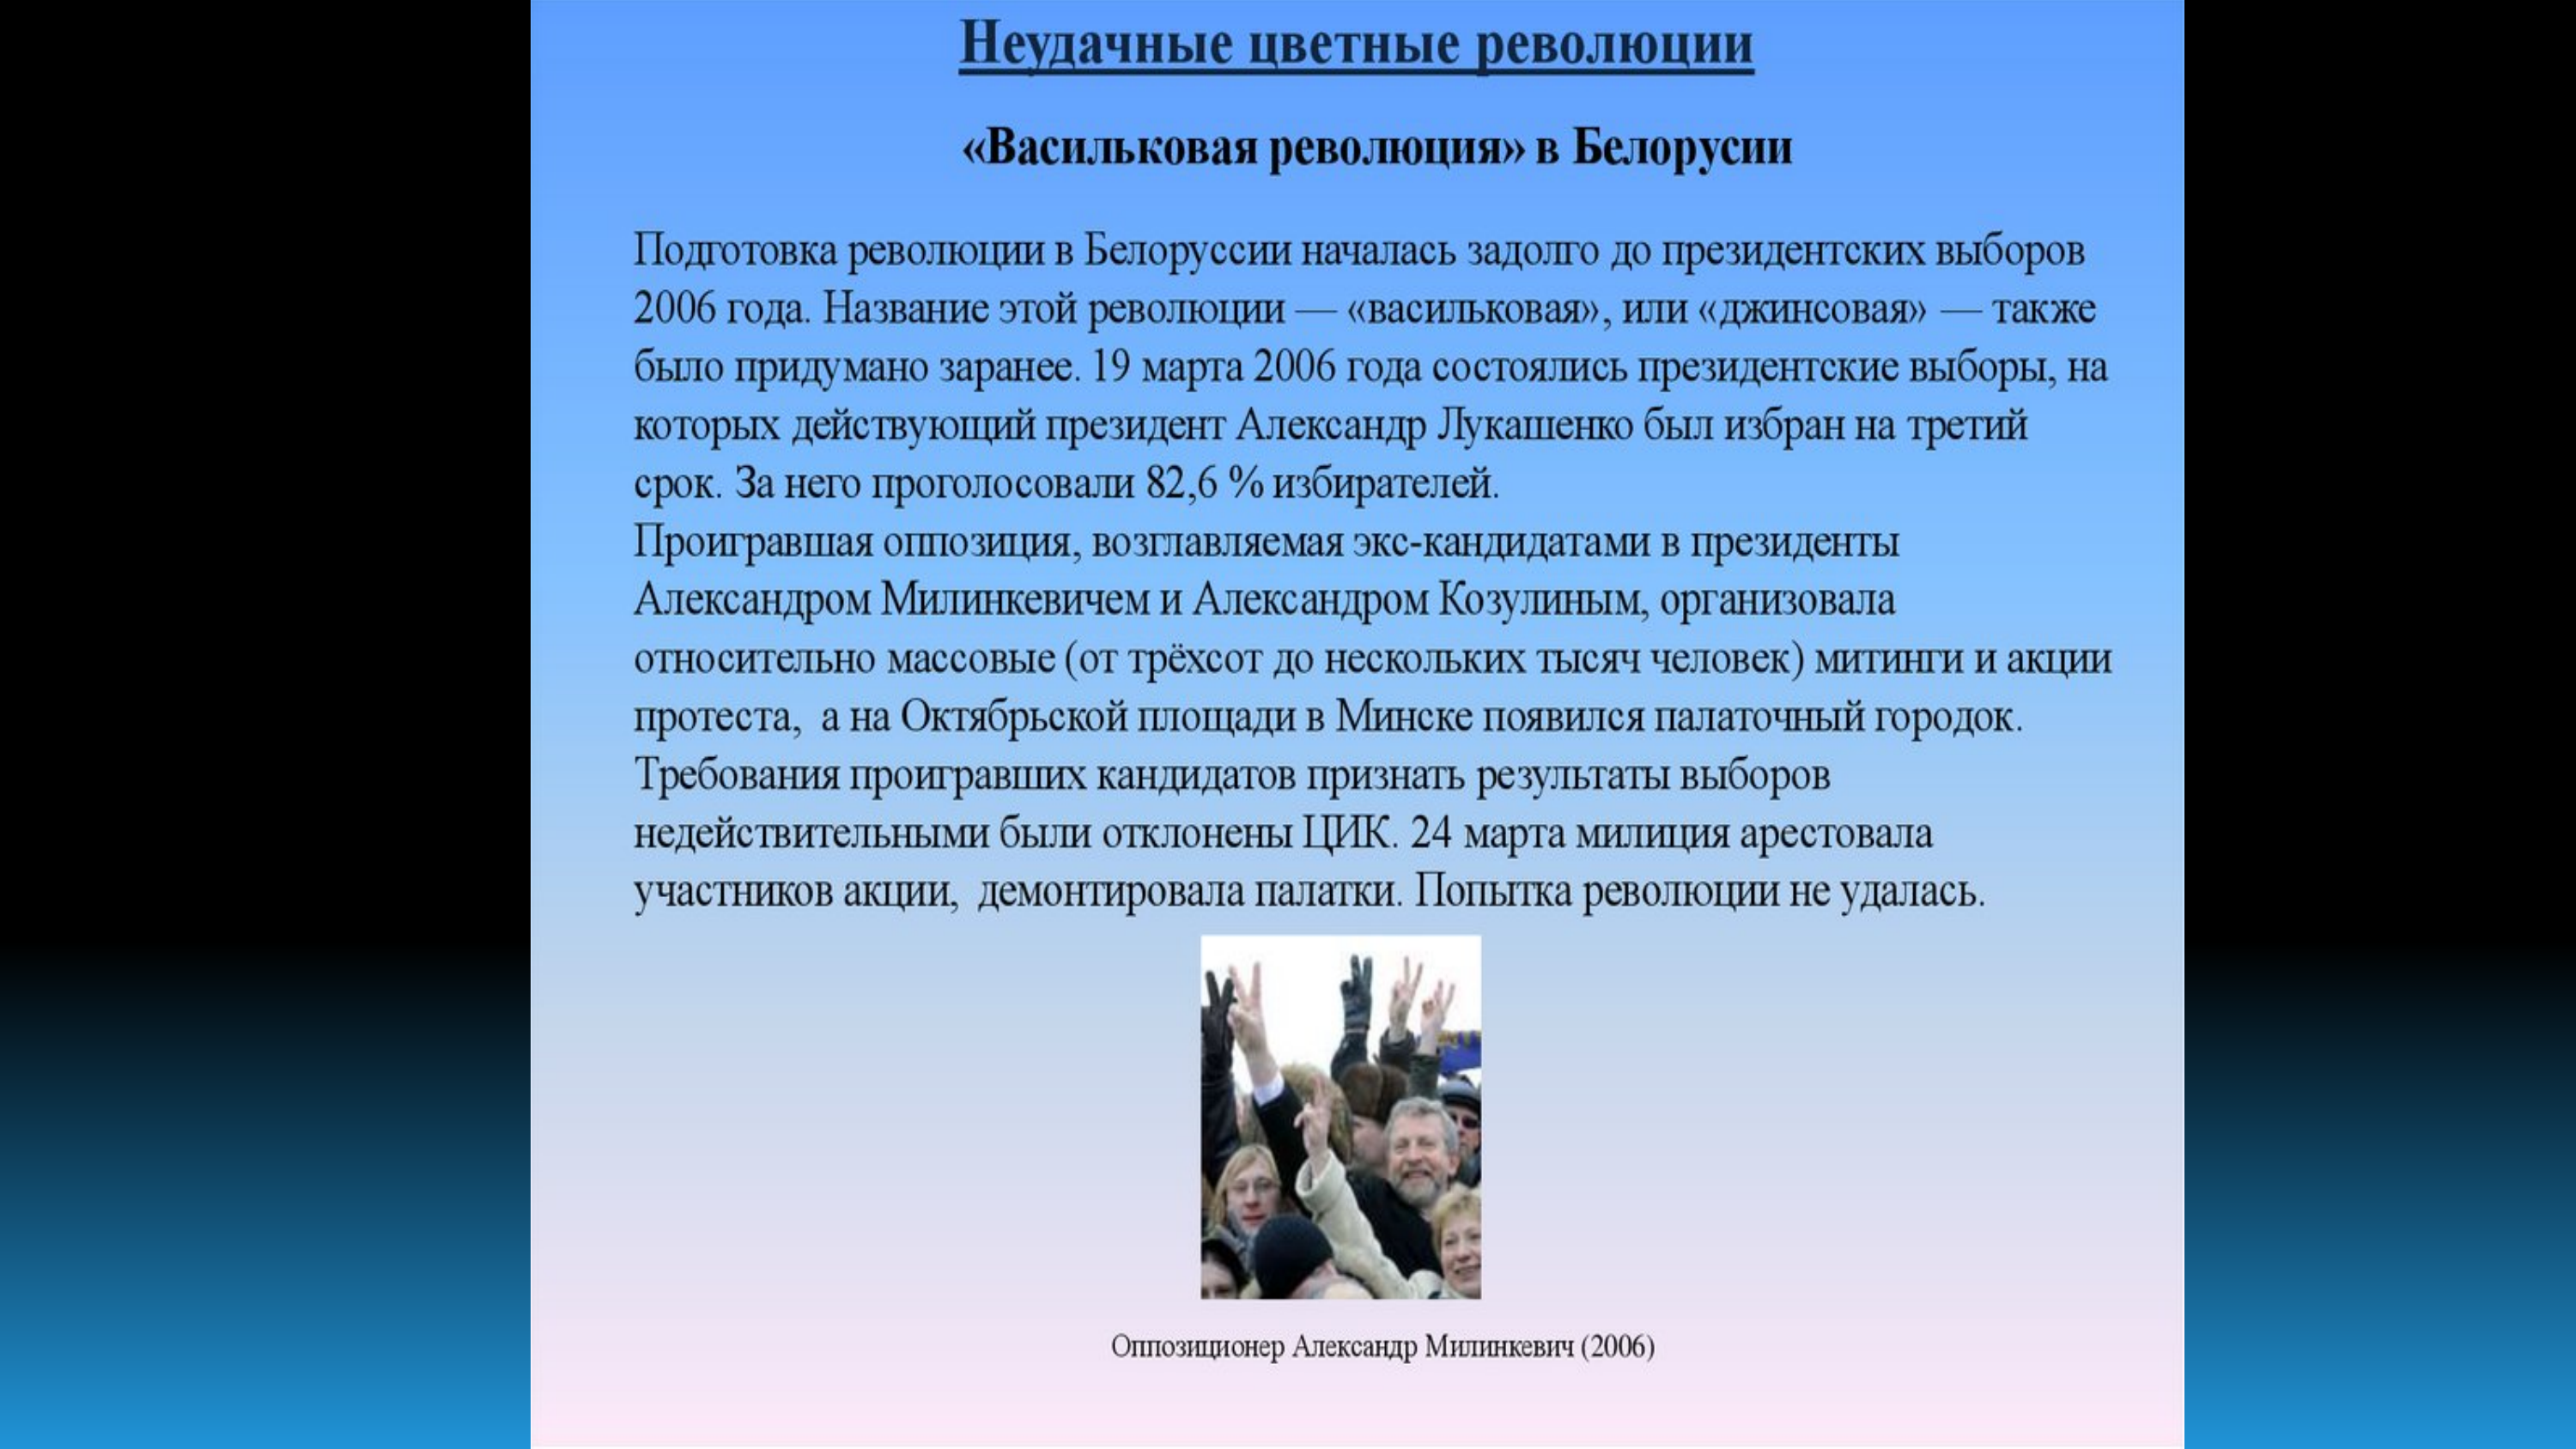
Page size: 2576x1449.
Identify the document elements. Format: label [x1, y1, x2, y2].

picture [530, 0, 2185, 1449]
